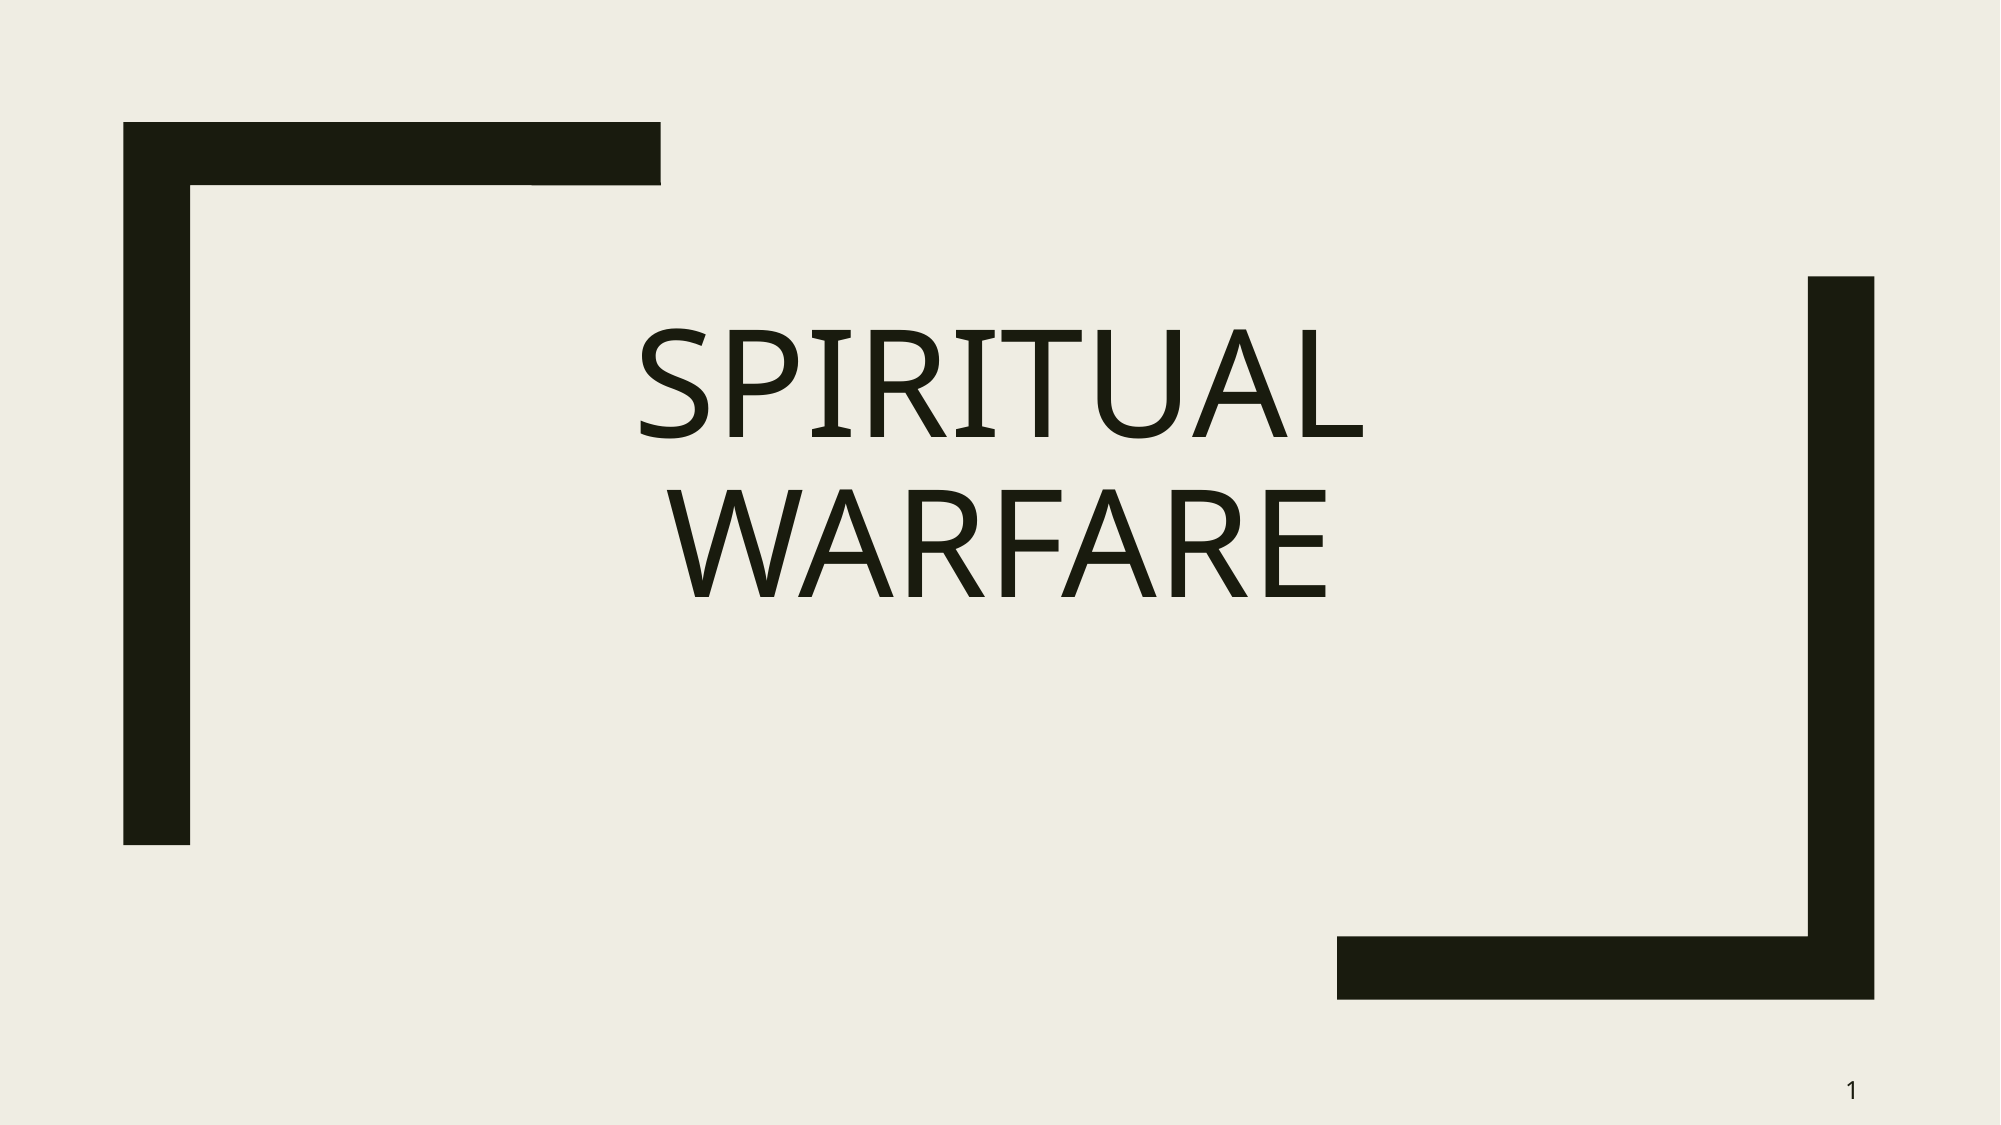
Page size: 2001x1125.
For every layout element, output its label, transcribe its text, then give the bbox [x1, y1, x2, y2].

slide_number 1 [1612, 1058, 1875, 1125]
title Spiritual Warfare [314, 293, 1686, 638]
